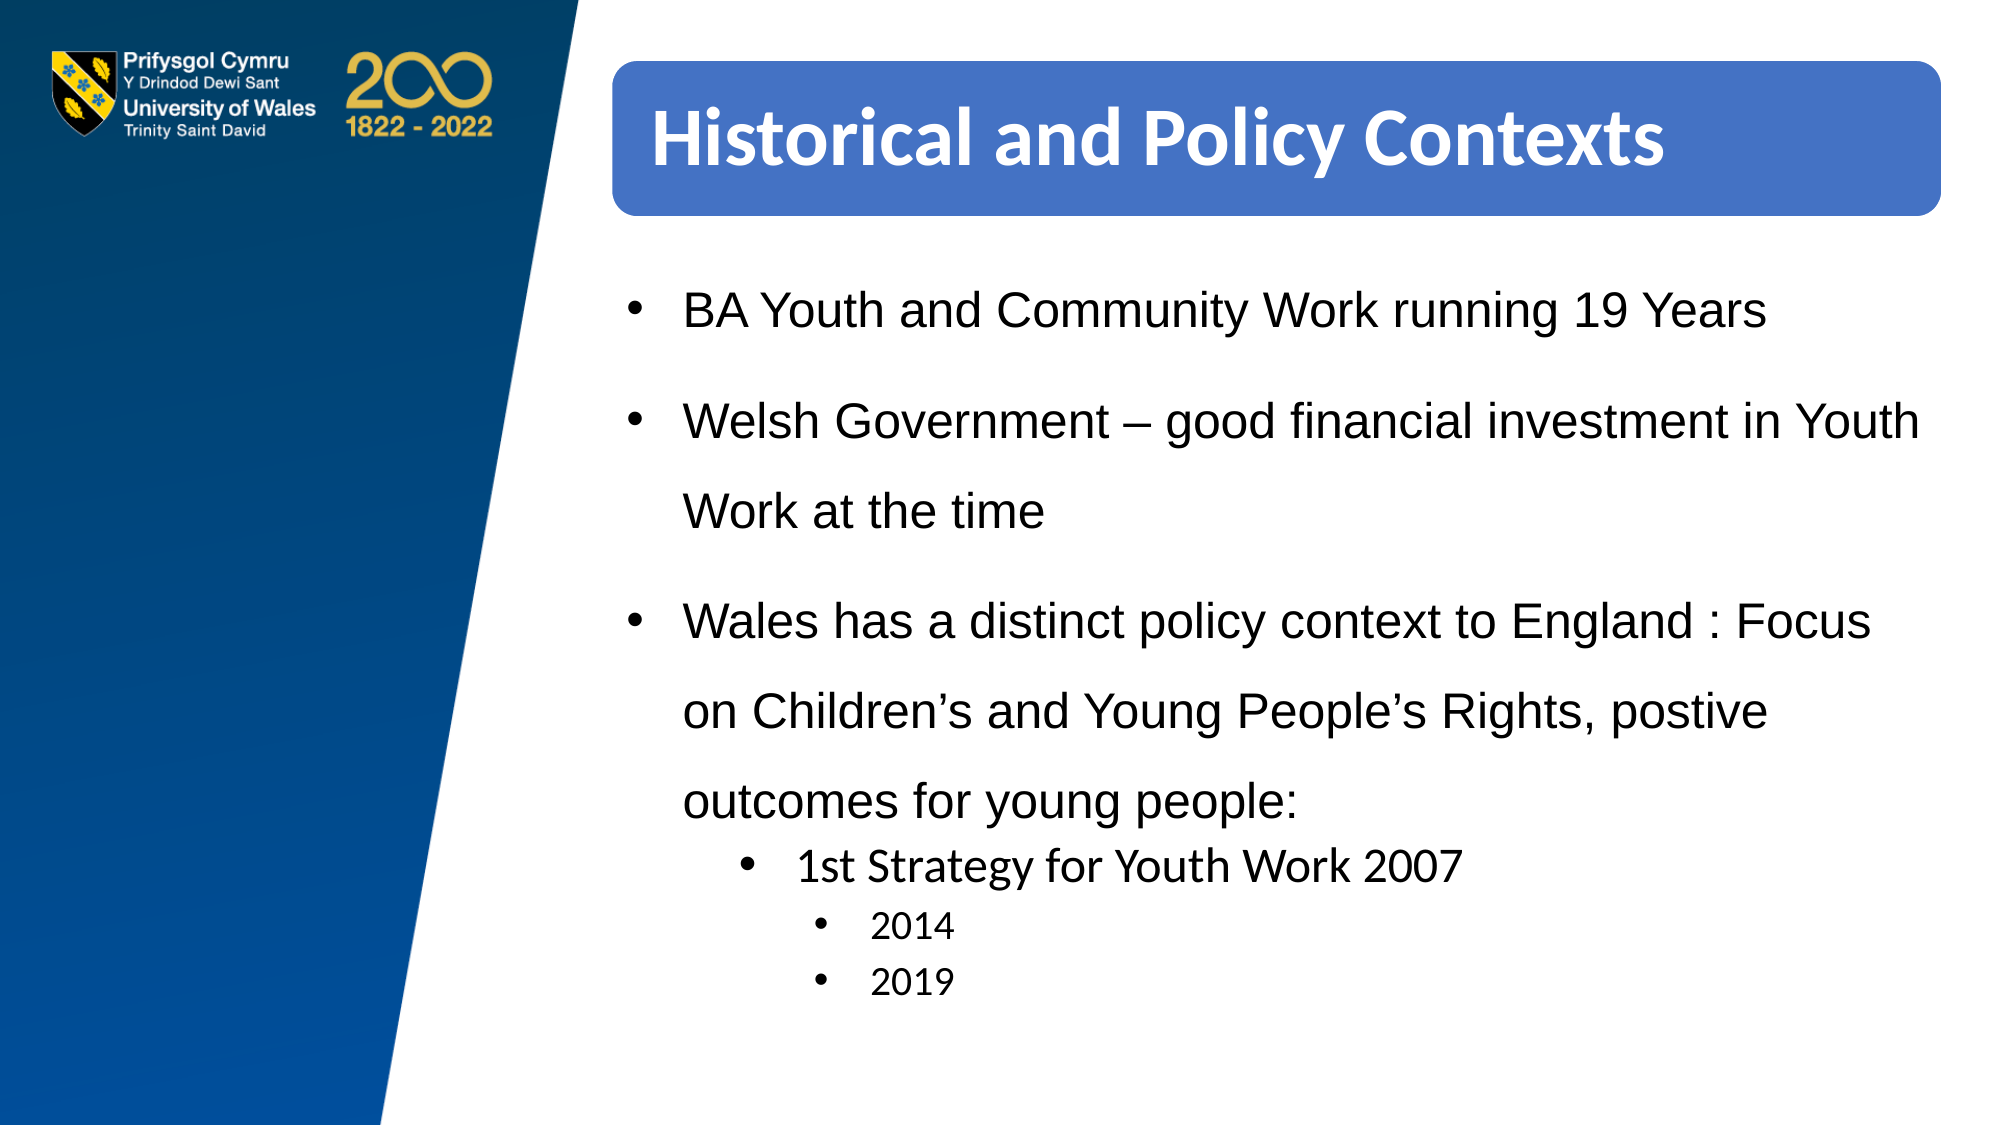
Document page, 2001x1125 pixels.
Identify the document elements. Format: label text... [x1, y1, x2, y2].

picture [0, 0, 2000, 1125]
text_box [611, 59, 1943, 218]
list BA Youth and Community Work running 19 Years Welsh Government – good financial investment in Youth Work at the time Wales has a distinct policy context to England : Focus on Children’s and Young People’s Rights, postive outcomes for young people: 1st Strategy for Youth Work 2007 2014 2019 [611, 239, 1943, 1066]
